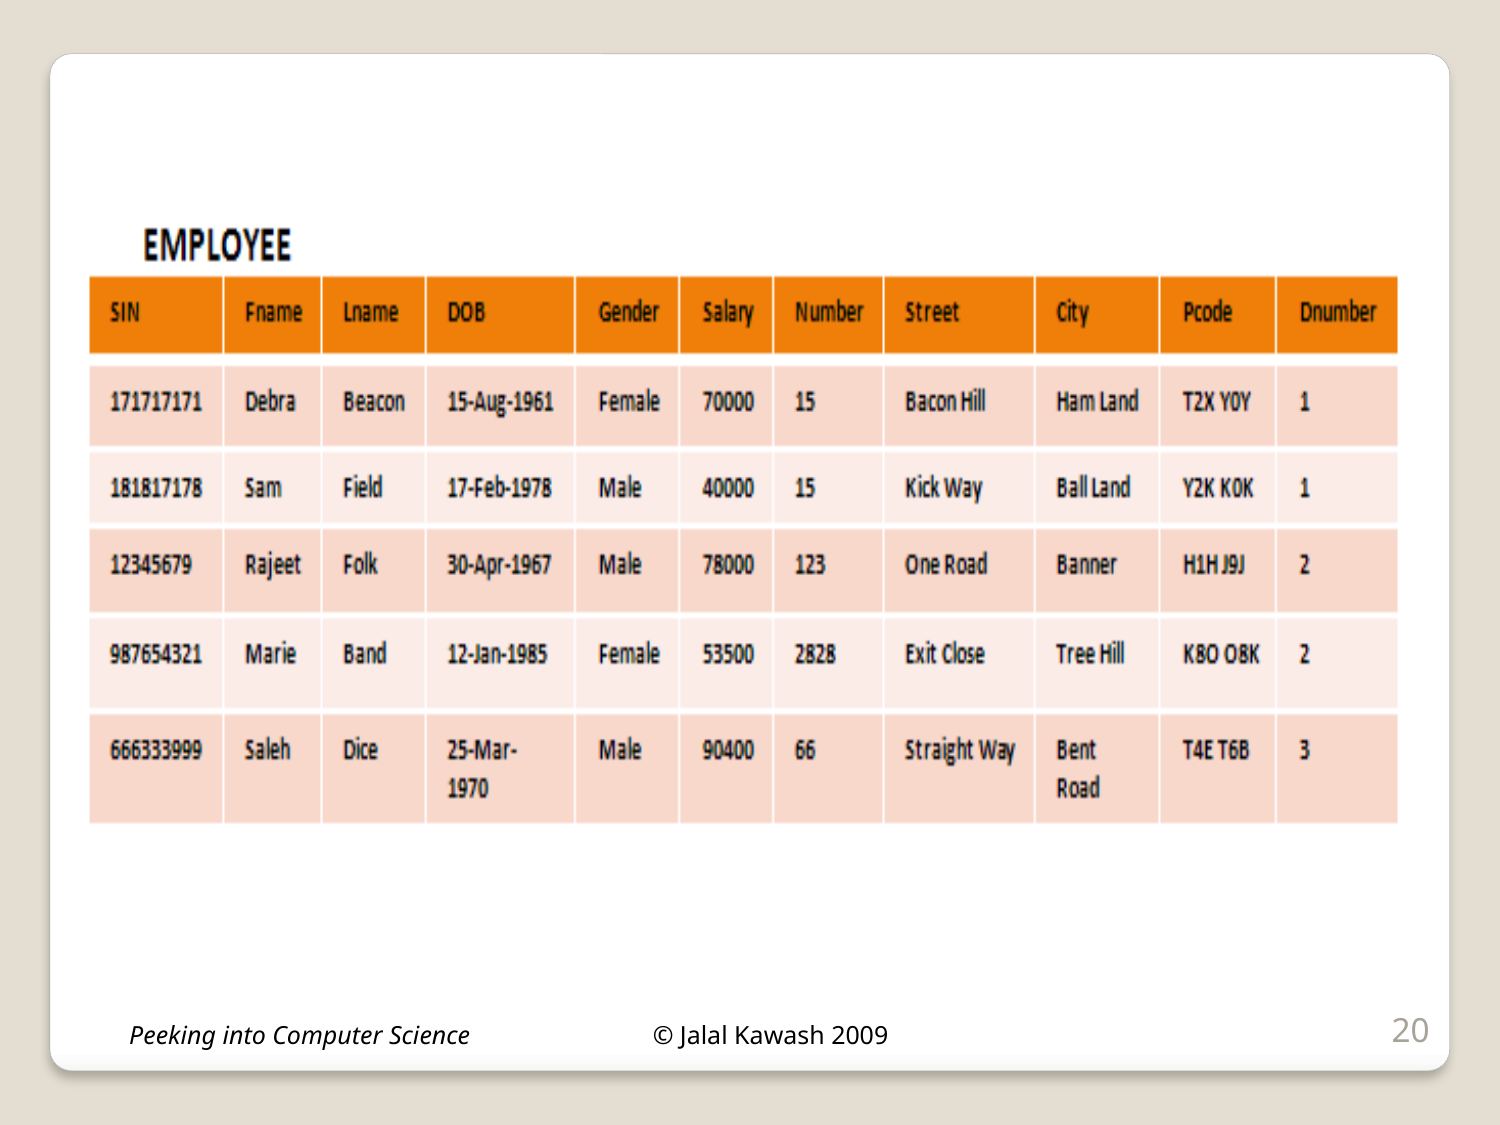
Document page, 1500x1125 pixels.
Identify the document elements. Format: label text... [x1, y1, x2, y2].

picture [74, 199, 1413, 876]
slide_number 20 [1369, 1002, 1445, 1063]
